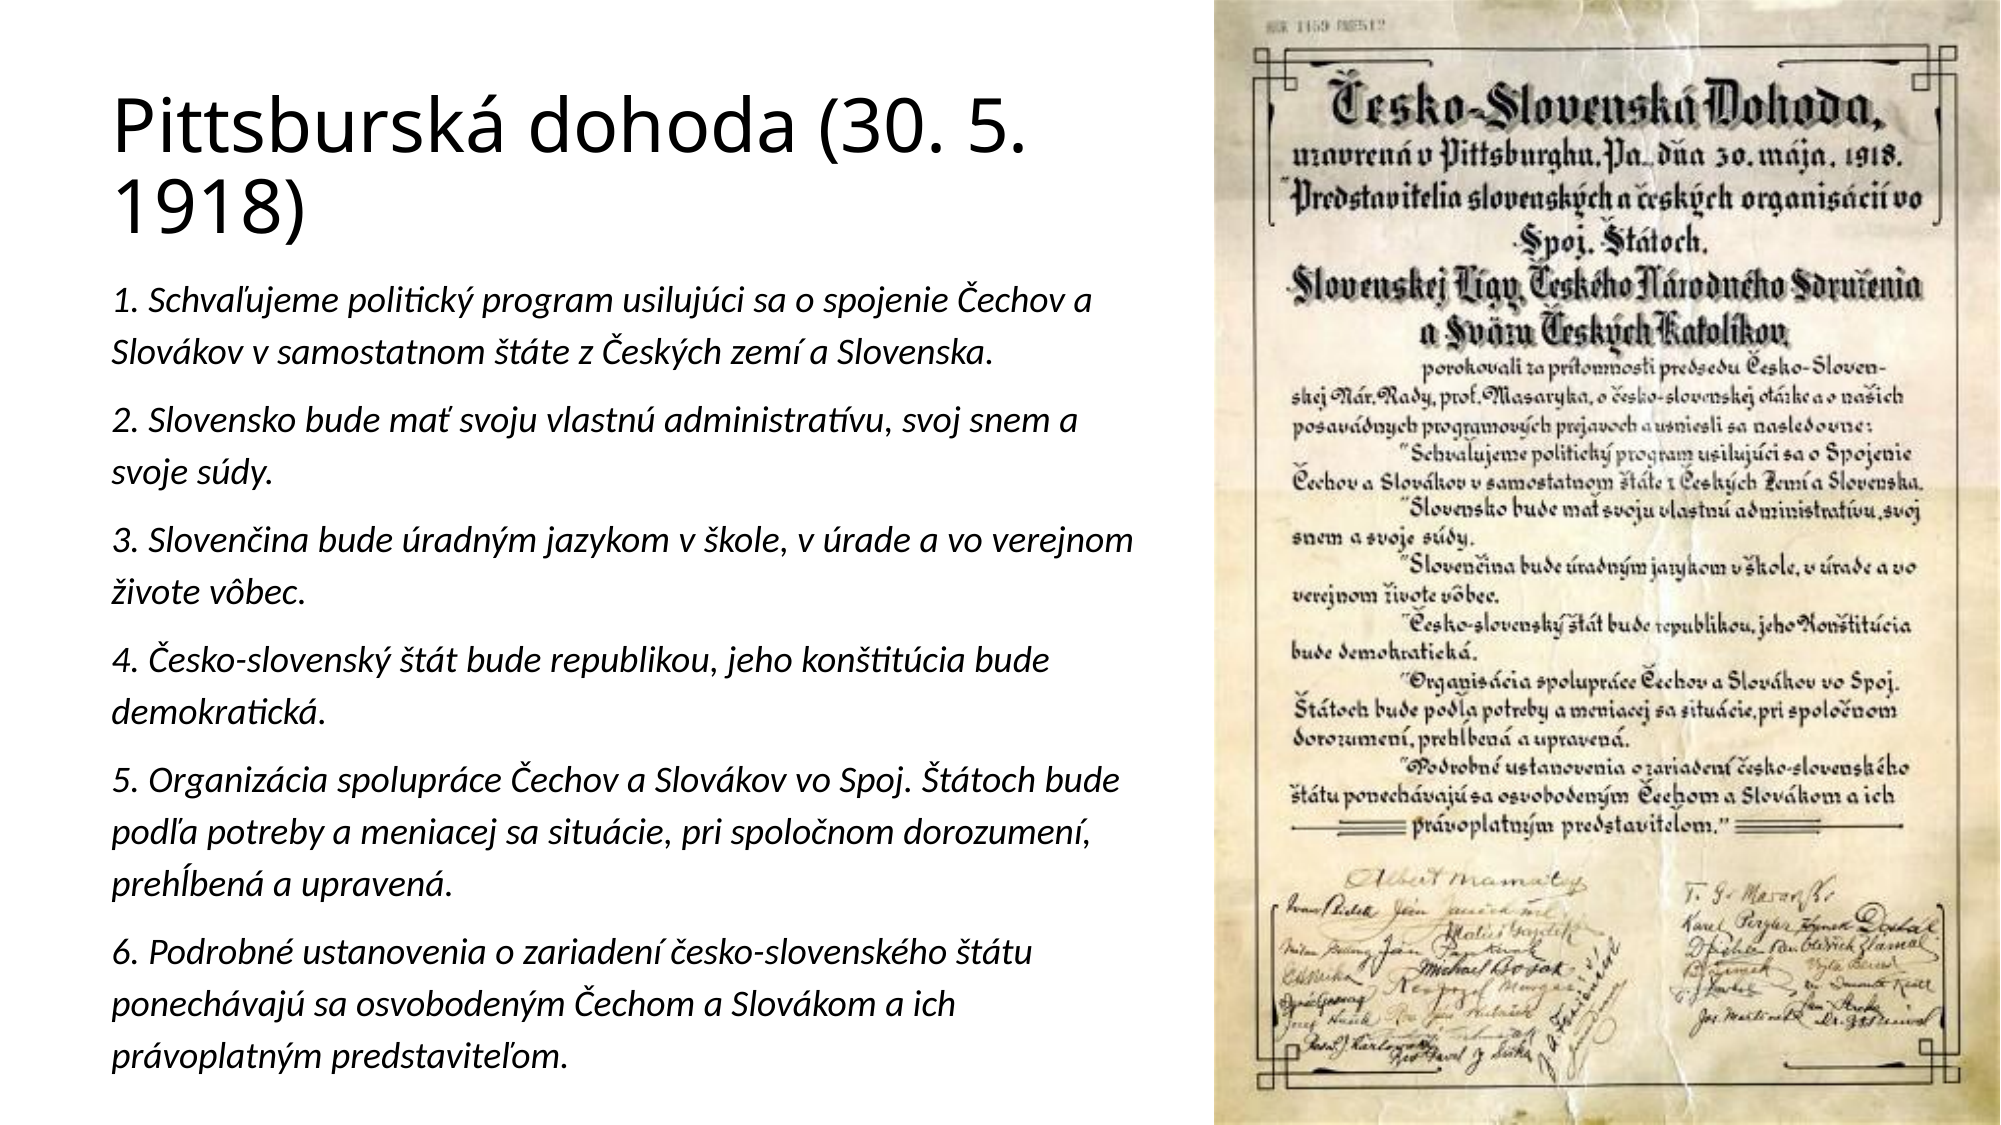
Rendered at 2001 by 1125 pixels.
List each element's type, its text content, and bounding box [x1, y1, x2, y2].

title Pittsburská dohoda (30. 5. 1918) [96, 59, 1174, 278]
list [1214, 0, 2000, 1125]
text_box 1. Schvaľujeme politický program usilujúci sa o spojenie Čechov a Slovákov v samostatnom štáte z Českých zemí a Slovenska. 2. Slovensko bude mať svoju vlastnú administratívu, svoj snem a svoje súdy. 3. Slovenčina bude úradným jazykom v škole, v úrade a vo verejnom živote vôbec. 4. Česko-slovenský štát bude republikou, jeho konštitúcia bude demokratická. 5. Organizácia spolupráce Čechov a Slovákov vo Spoj. Štátoch bude podľa potreby a meniacej sa situácie, pri spoločnom dorozumení, prehĺbená a upravená. 6. Podrobné ustanovenia o zariadení česko-slovenského štátu ponechávajú sa osvobodeným Čechom a Slovákom a ich právoplatným predstaviteľom. [96, 260, 1155, 1125]
